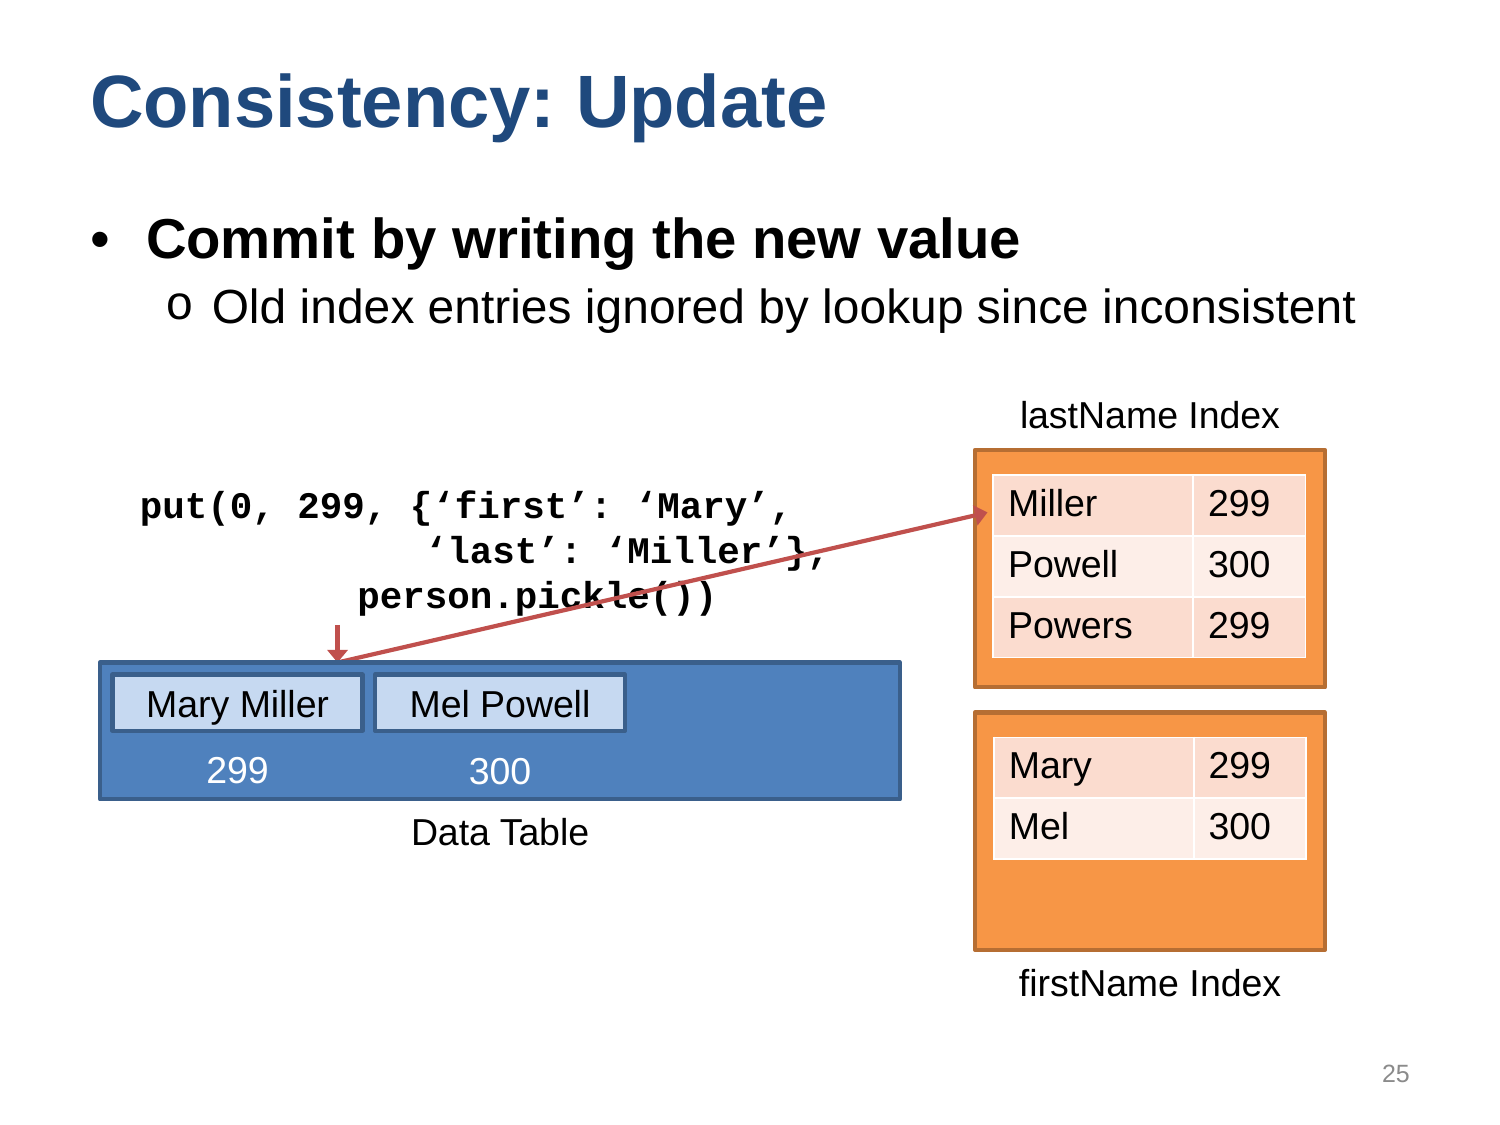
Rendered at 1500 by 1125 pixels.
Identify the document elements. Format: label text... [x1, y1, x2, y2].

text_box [99, 662, 901, 862]
slide_number 25 [1074, 1042, 1425, 1103]
text_box firstName Index [975, 951, 1325, 1011]
title Consistency: Update [75, 45, 1425, 150]
text_box lastName Index [975, 383, 1325, 444]
text_box Commit by writing the new value Old index entries ignored by lookup since inconsistent [74, 199, 1425, 1005]
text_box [337, 512, 988, 663]
